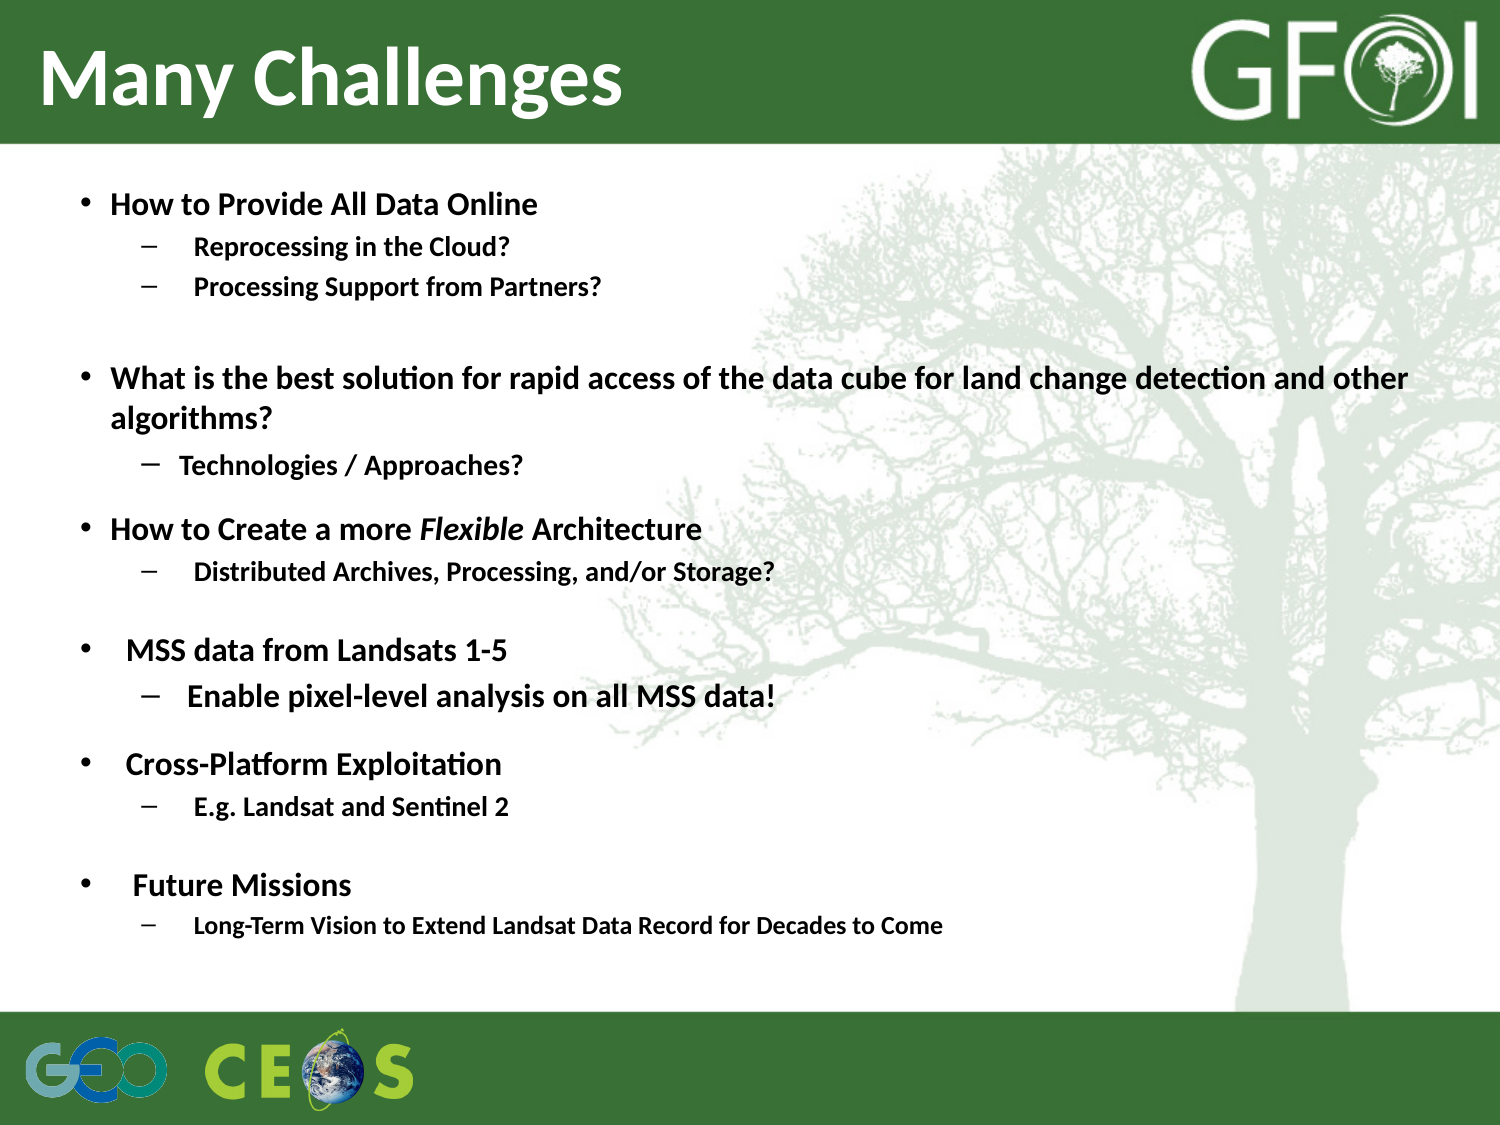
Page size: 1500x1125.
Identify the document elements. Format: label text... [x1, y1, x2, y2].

picture [0, 0, 1500, 1125]
title Many Challenges [23, 14, 1009, 130]
list How to Provide All Data Online Reprocessing in the Cloud? Processing Support from Partners? What is the best solution for rapid access of the data cube for land change detection and other algorithms? Technologies / Approaches? How to Create a more Flexible Architecture Distributed Archives, Processing, and/or Storage? MSS data from Landsats 1-5 Enable pixel-level analysis on all MSS data! Cross-Platform Exploitation E.g. Landsat and Sentinel 2 Future Missions Long-Term Vision to Extend Landsat Data Record for Decades to Come [50, 174, 1450, 950]
